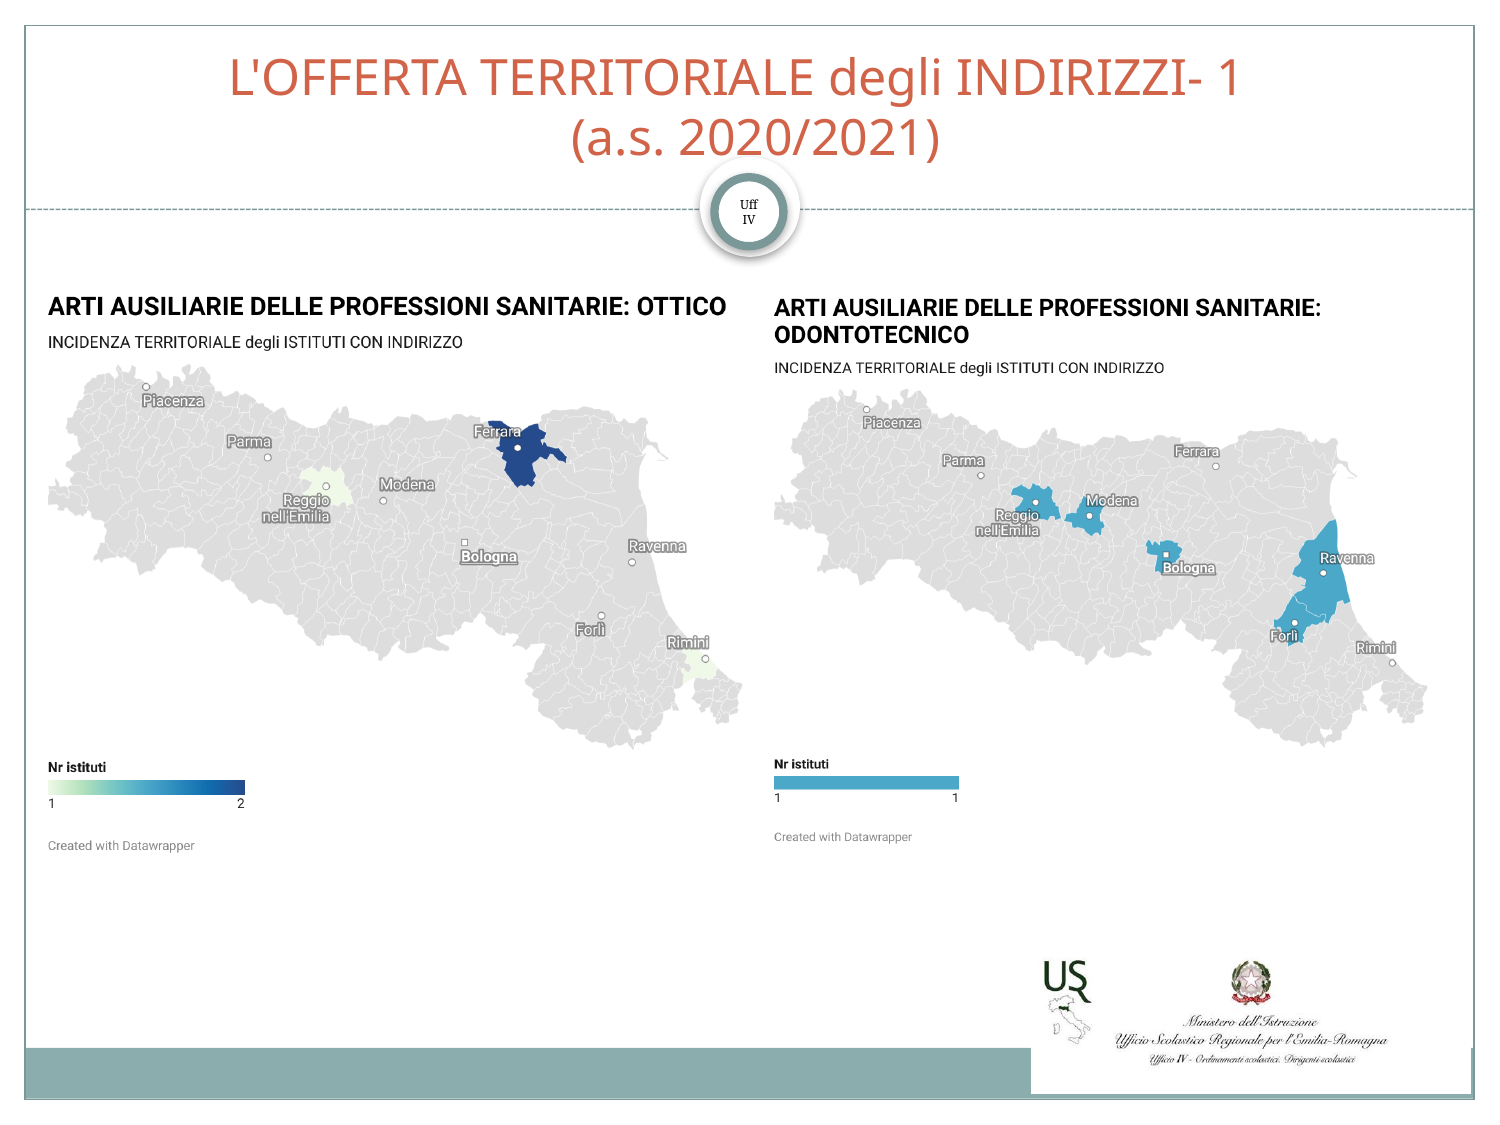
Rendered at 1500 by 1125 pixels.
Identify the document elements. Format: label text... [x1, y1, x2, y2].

picture [762, 283, 1438, 857]
picture [1031, 946, 1471, 1094]
picture [36, 280, 754, 866]
title L'OFFERTA TERRITORIALE degli INDIRIZZI- 1 (a.s. 2020/2021) [49, 37, 1450, 162]
